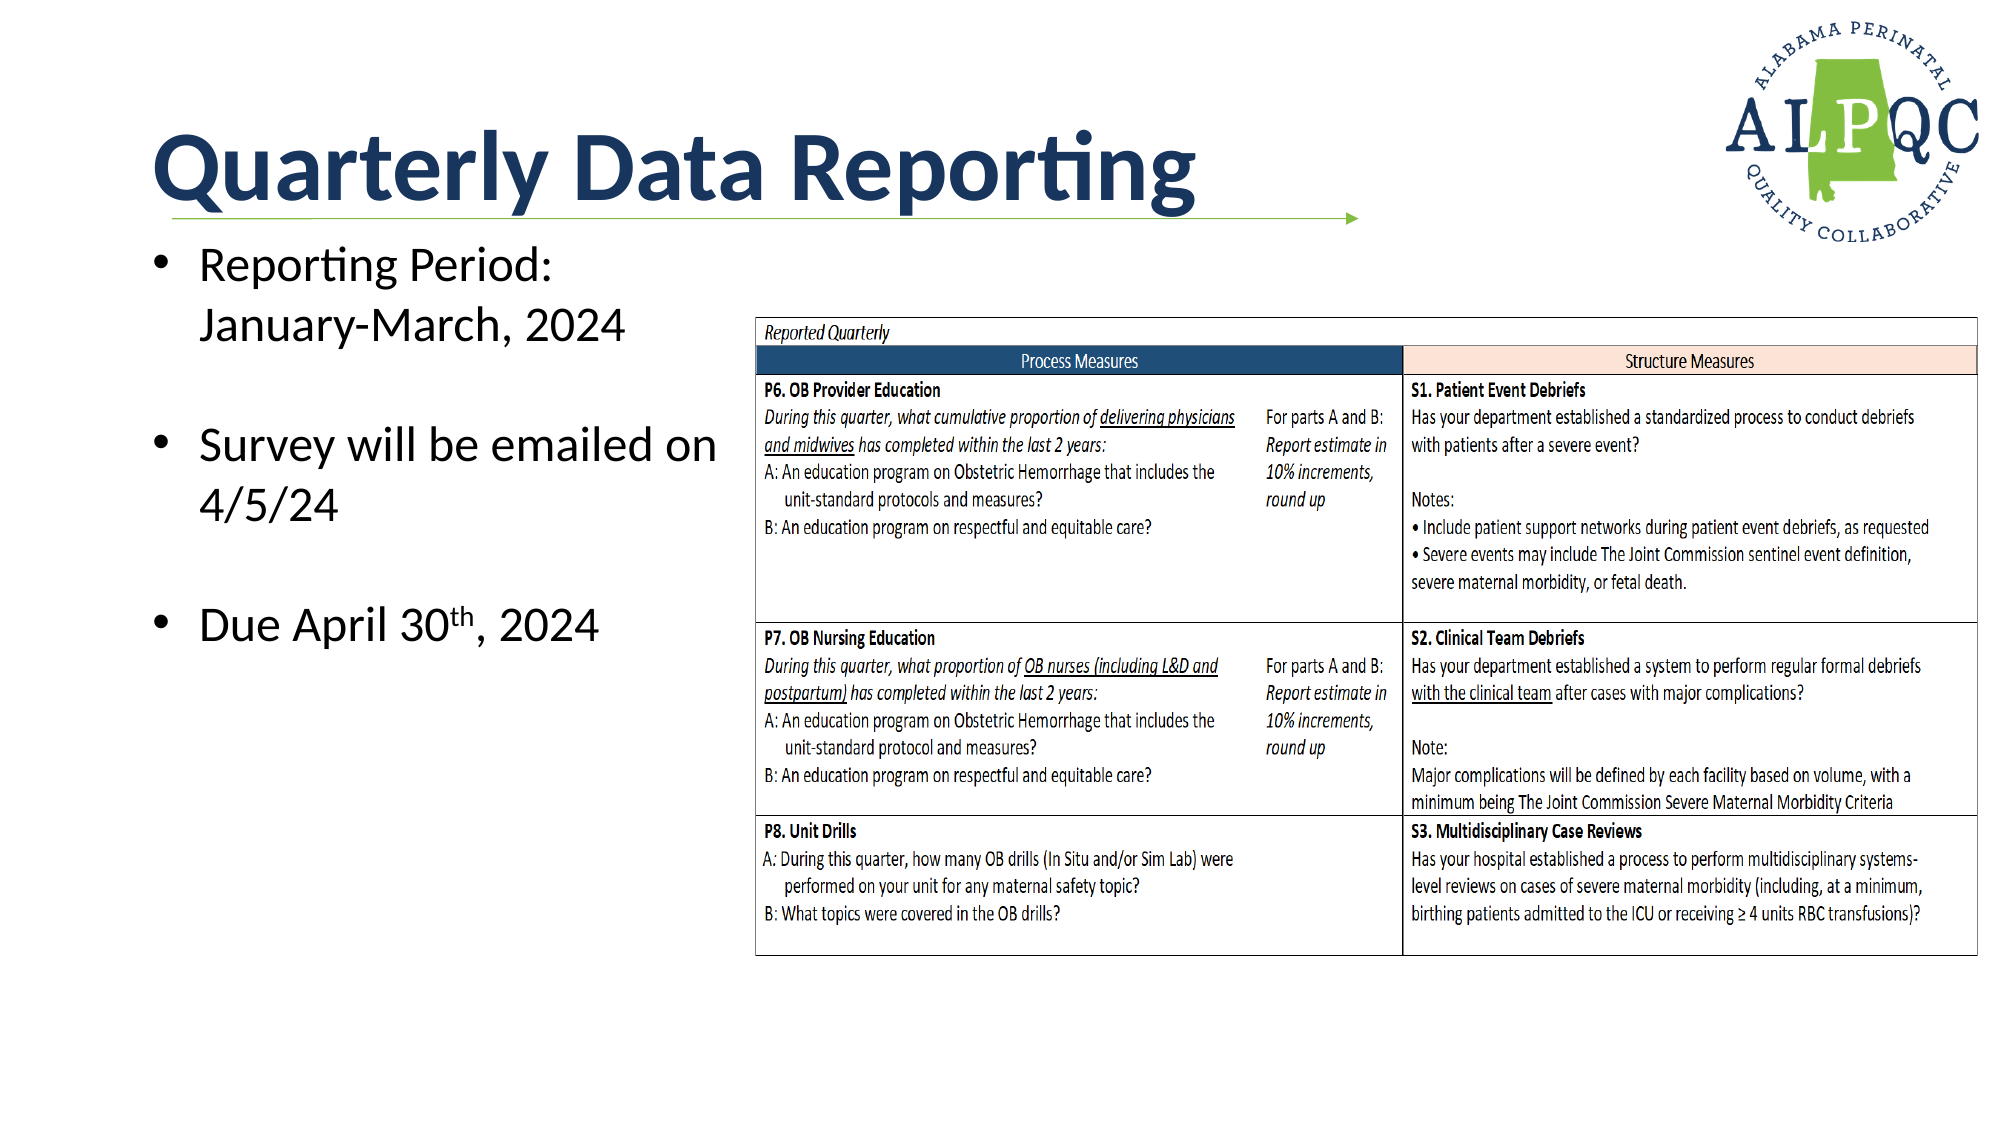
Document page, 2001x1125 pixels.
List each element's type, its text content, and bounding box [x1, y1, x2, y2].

title Quarterly Data Reporting [137, 59, 1863, 278]
text_box Reporting Period: January-March, 2024 Survey will be emailed on 4/5/24 Due April 30th, 2024 [137, 223, 737, 659]
picture [1725, 21, 1979, 242]
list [752, 313, 1981, 964]
